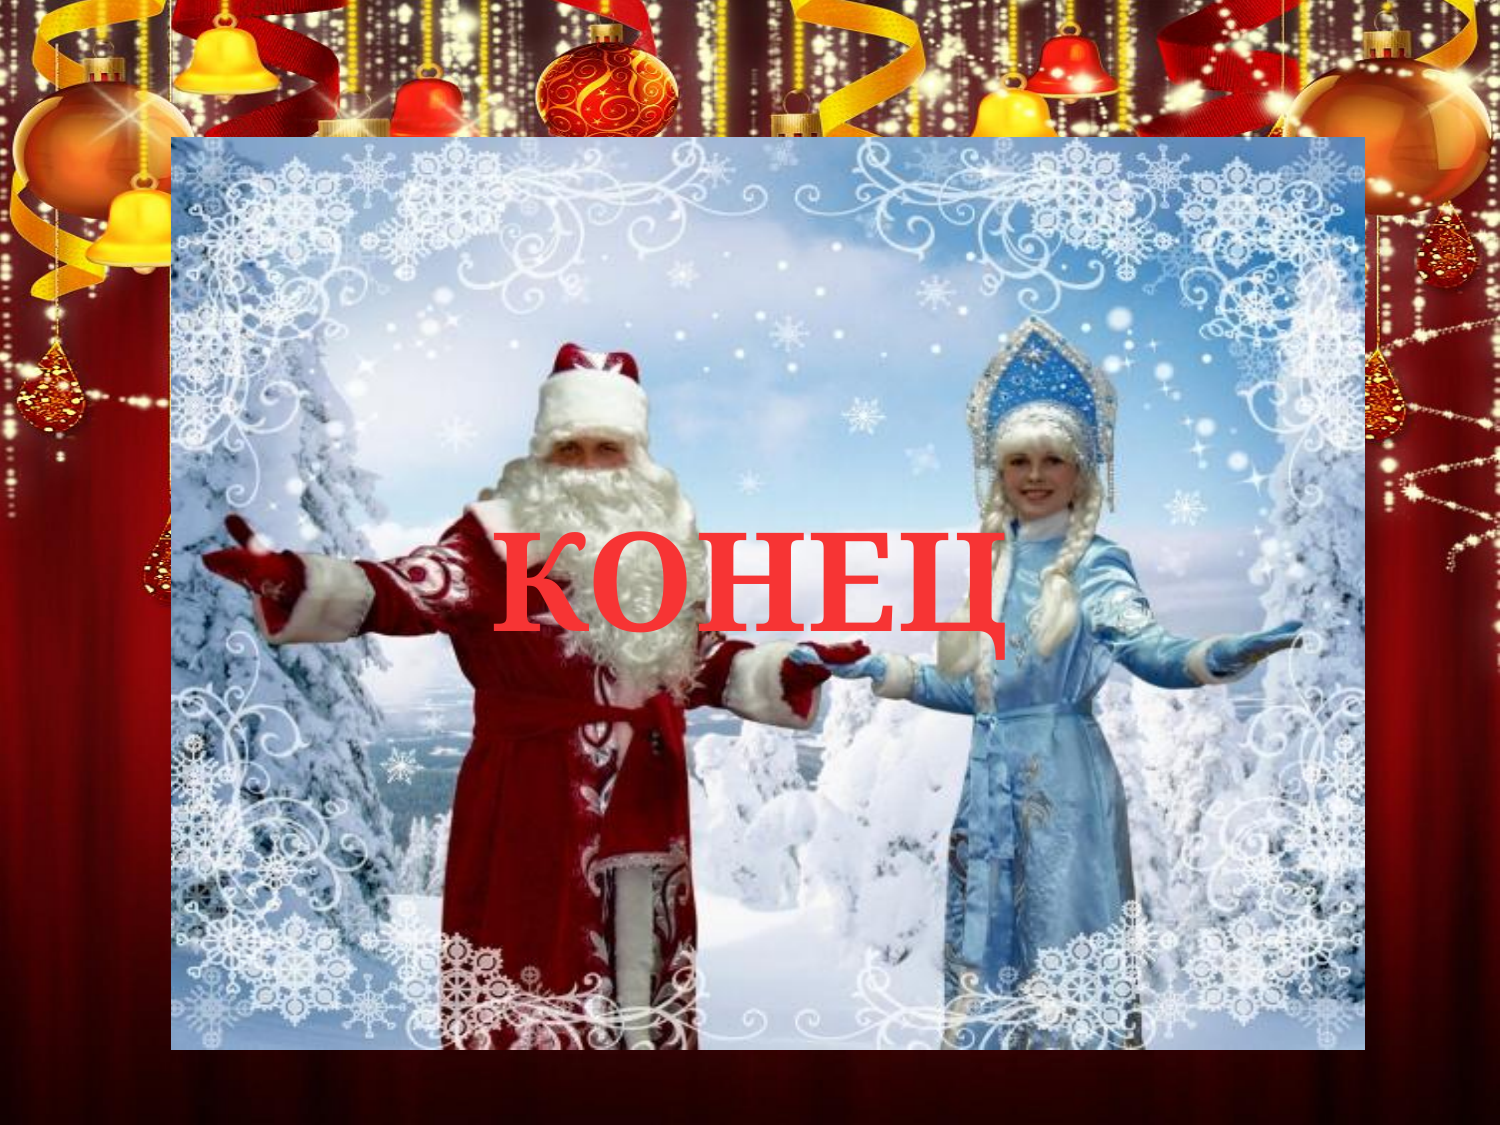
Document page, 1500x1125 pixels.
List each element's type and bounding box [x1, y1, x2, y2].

list [170, 136, 1365, 1050]
picture [0, 0, 1500, 1125]
